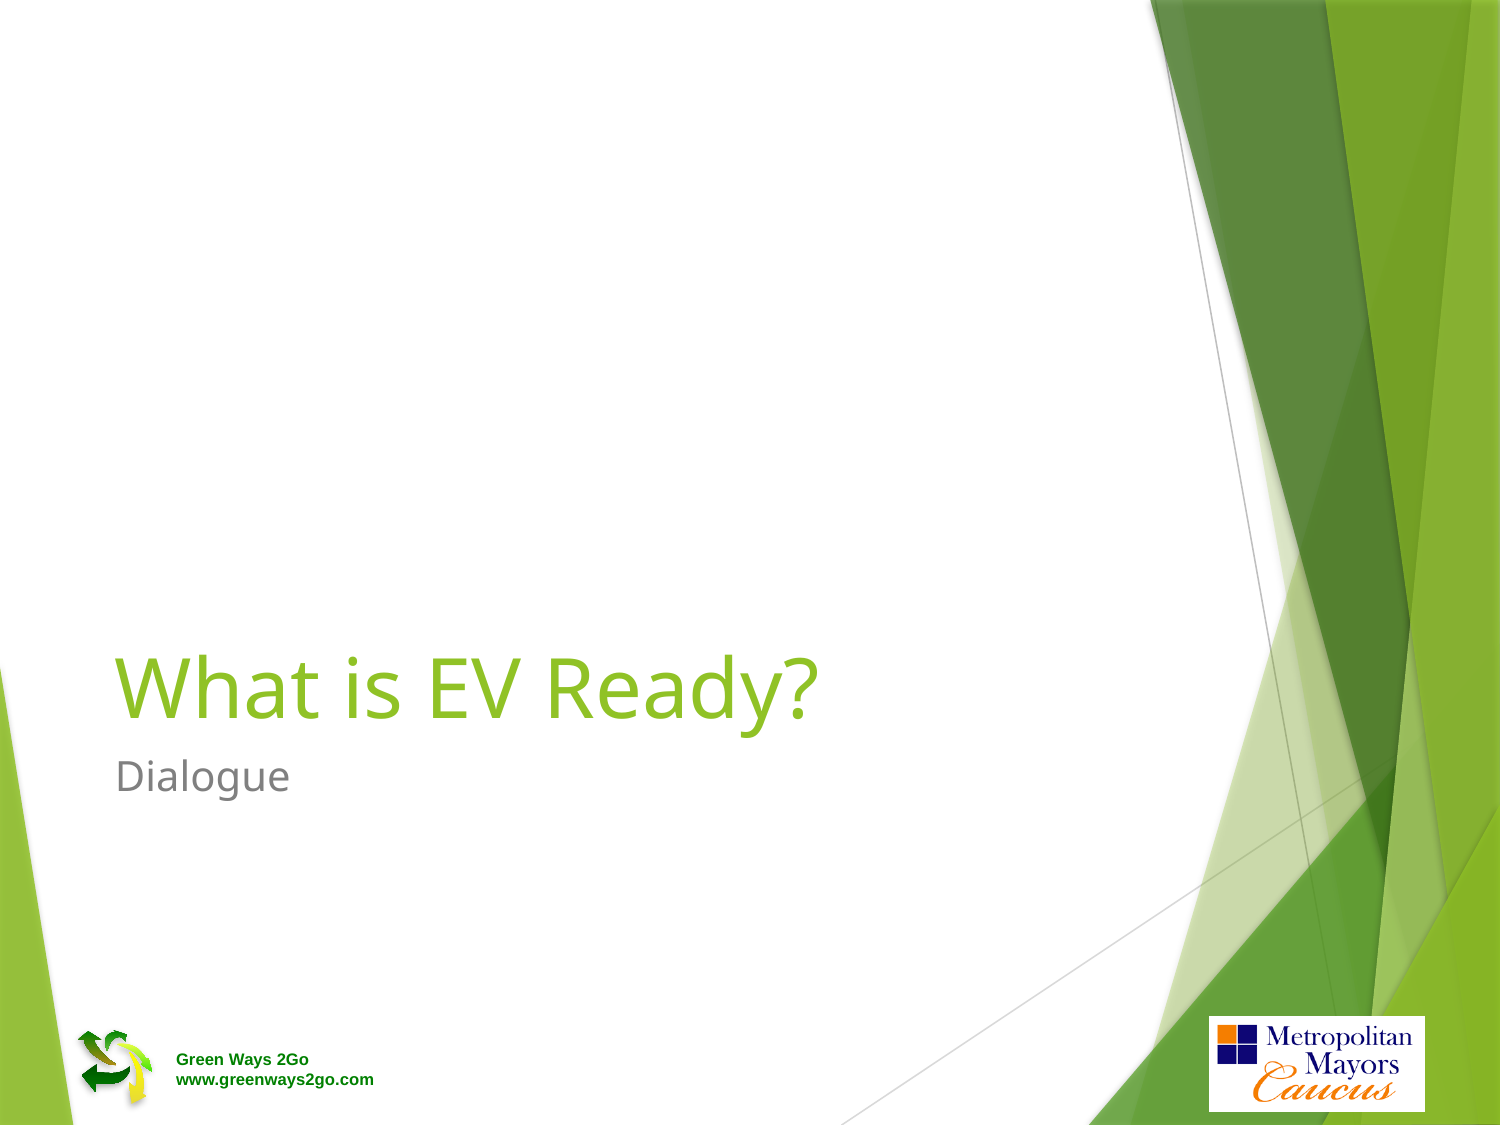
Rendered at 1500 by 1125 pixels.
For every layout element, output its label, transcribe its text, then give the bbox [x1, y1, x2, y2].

picture [1209, 1016, 1425, 1112]
title What is EV Ready? [99, 443, 1142, 742]
list Dialogue [99, 742, 1142, 884]
